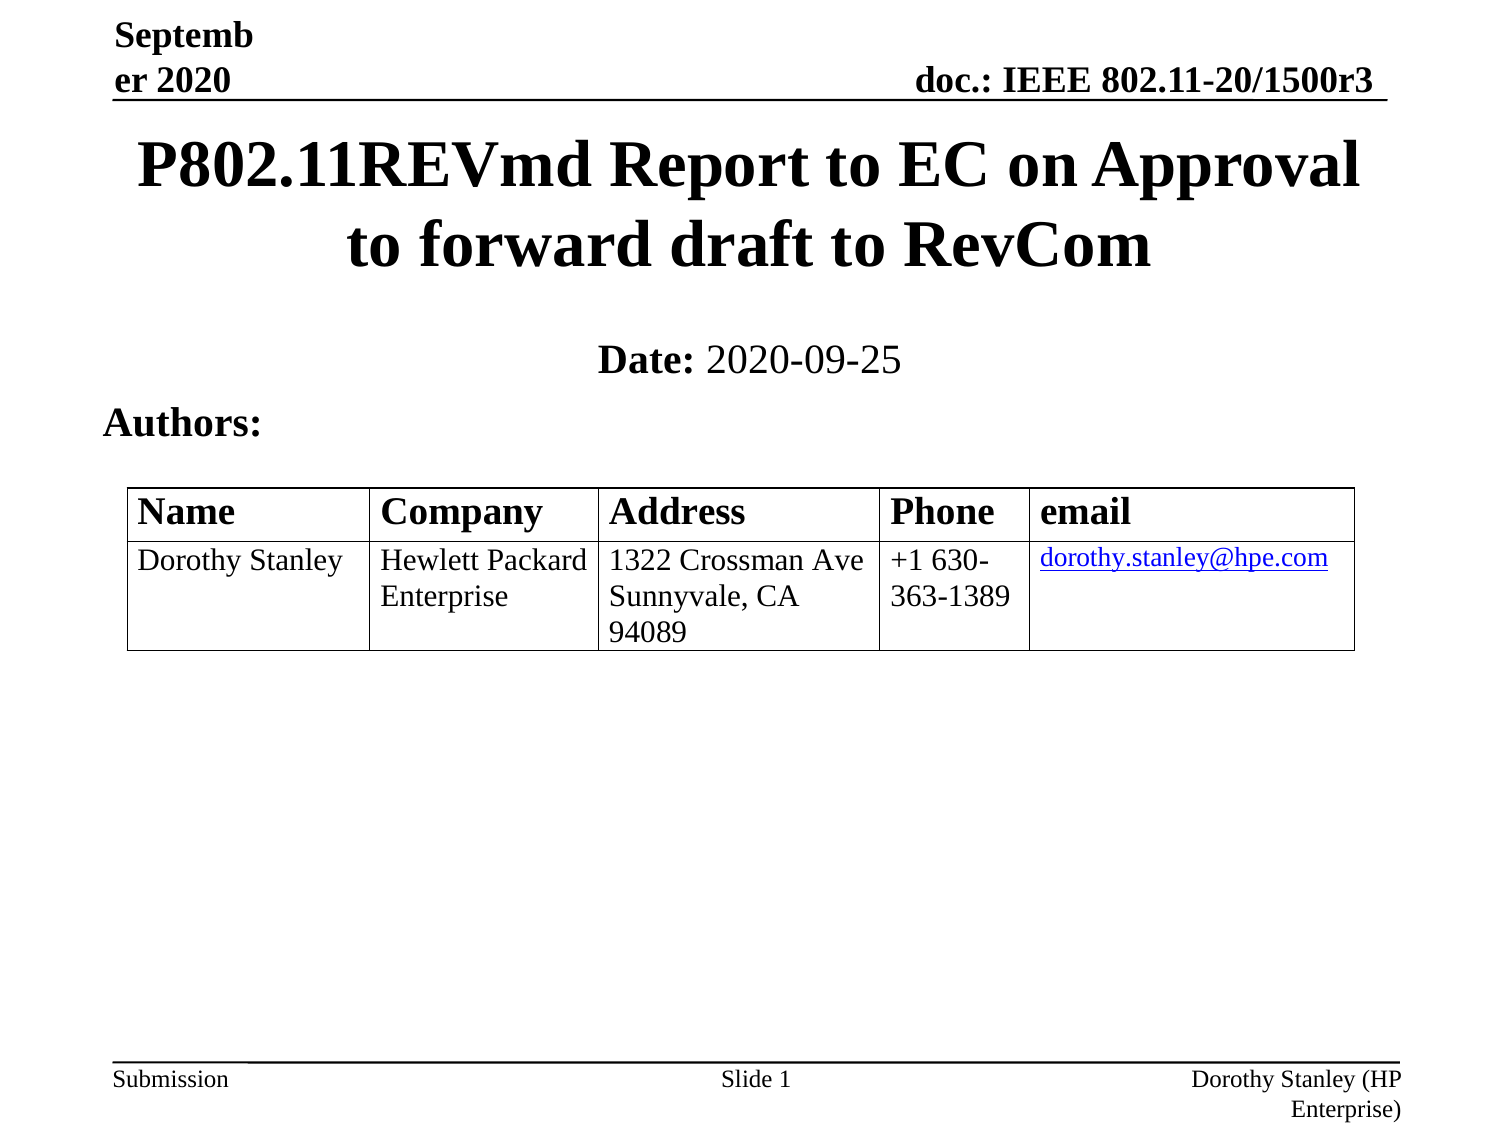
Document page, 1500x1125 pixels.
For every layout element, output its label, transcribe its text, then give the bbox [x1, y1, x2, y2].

text_box P802.11REVmd Report to EC on Approval to forward draft to RevCom [112, 112, 1388, 288]
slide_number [114, 54, 270, 101]
text_box Date: 2020-09-25 [112, 324, 1388, 388]
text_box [112, 487, 1394, 883]
footer Dorothy Stanley (HP Enterprise) [1092, 1061, 1402, 1093]
slide_number Slide 1 [712, 1061, 800, 1093]
text_box Authors: [87, 387, 325, 450]
